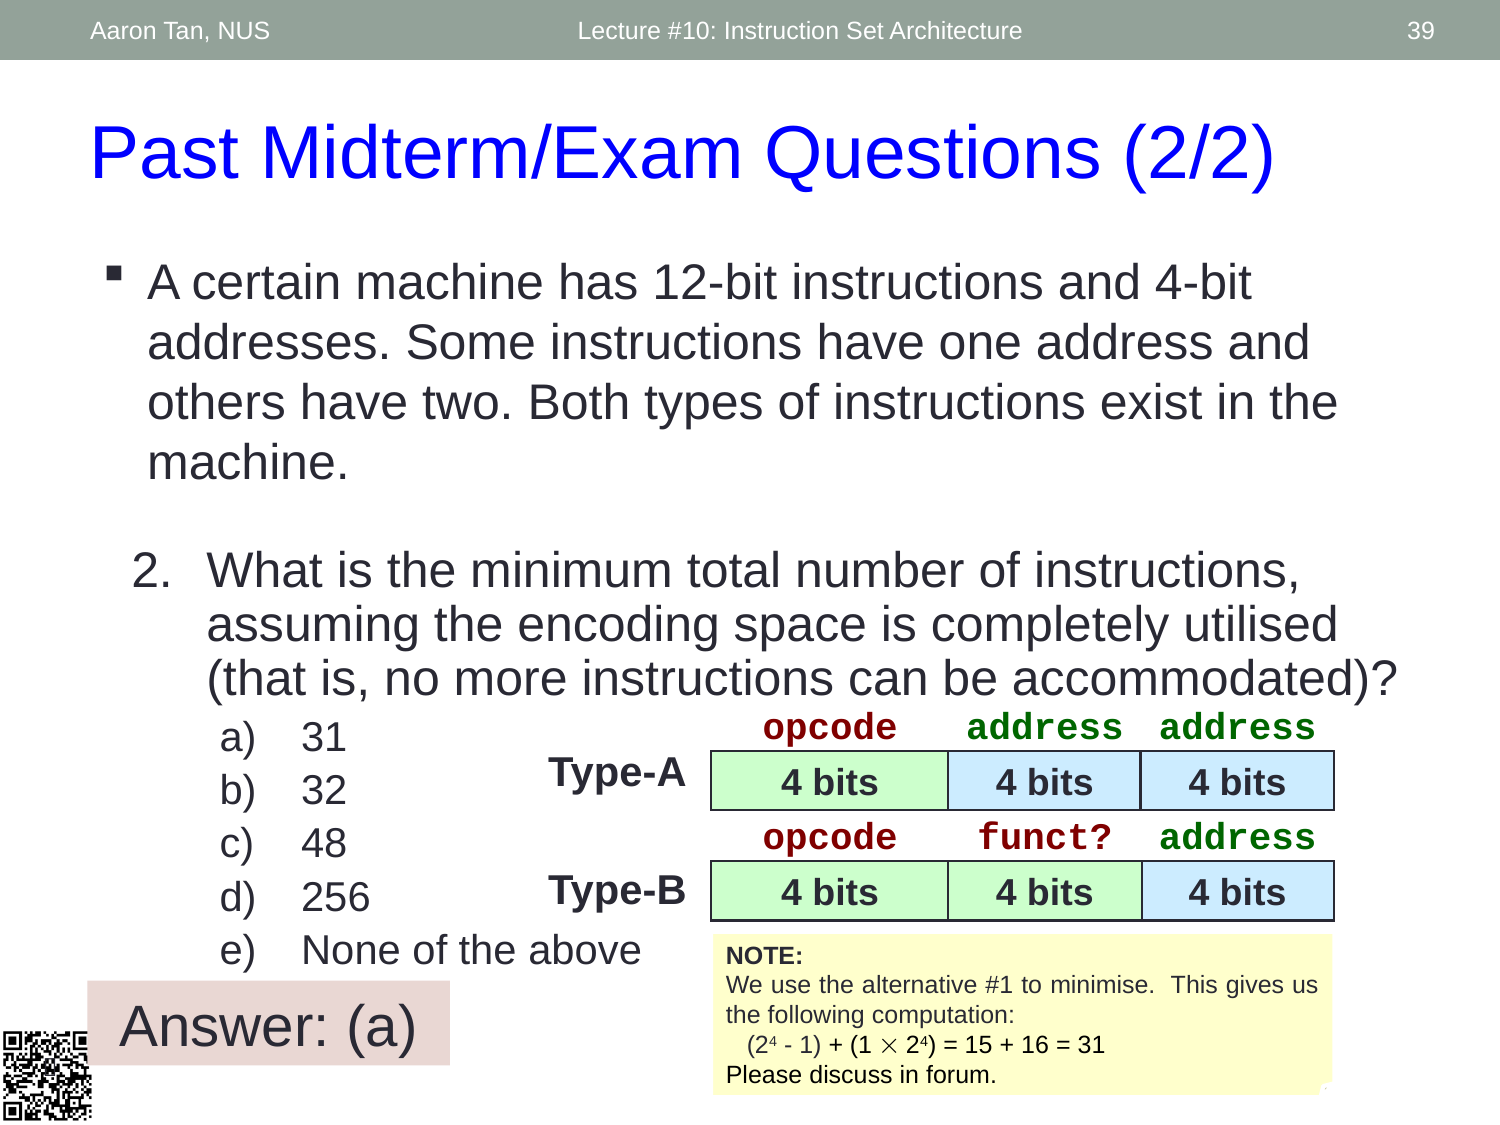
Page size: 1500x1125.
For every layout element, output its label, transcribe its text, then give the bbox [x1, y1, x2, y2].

text_box opcode [739, 810, 922, 859]
text_box 4 bits [947, 750, 1140, 811]
footer Lecture #10: Instruction Set Architecture [562, 3, 1238, 57]
text_box Answer: (a) [87, 980, 450, 1066]
text_box 4 bits [1140, 750, 1335, 811]
text_box A certain machine has 12-bit instructions and 4-bit addresses. Some instructions have one address and others have two. Both types of instructions exist in the machine. [87, 241, 1438, 517]
slide_number 39 [1308, 3, 1450, 57]
text_box opcode [739, 700, 922, 749]
text_box address [1146, 810, 1329, 859]
text_box NOTE: We use the alternative #1 to minimise. This gives us the following computation: (24 - 1) + (1  24) = 15 + 16 = 31 Please discuss in forum. [708, 929, 1337, 1100]
text_box 4 bits [947, 860, 1142, 921]
slide_number Aaron Tan, NUS [75, 3, 550, 57]
text_box Type-A [506, 737, 702, 803]
text_box Past Midterm/Exam Questions (2/2) [75, 96, 1450, 202]
text_box 4 bits [711, 750, 947, 811]
text_box Type-B [506, 855, 702, 921]
text_box address [1146, 700, 1329, 749]
text_box  [24, 1050, 75, 1083]
text_box address [953, 700, 1136, 749]
picture [0, 1028, 95, 1124]
text_box What is the minimum total number of instructions, assuming the encoding space is completely utilised (that is, no more instructions can be accommodated)? 31 32 48 256 None of the above [116, 537, 1467, 1013]
text_box 4 bits [711, 860, 947, 921]
text_box 4 bits [1142, 860, 1335, 921]
text_box funct? [953, 810, 1136, 859]
